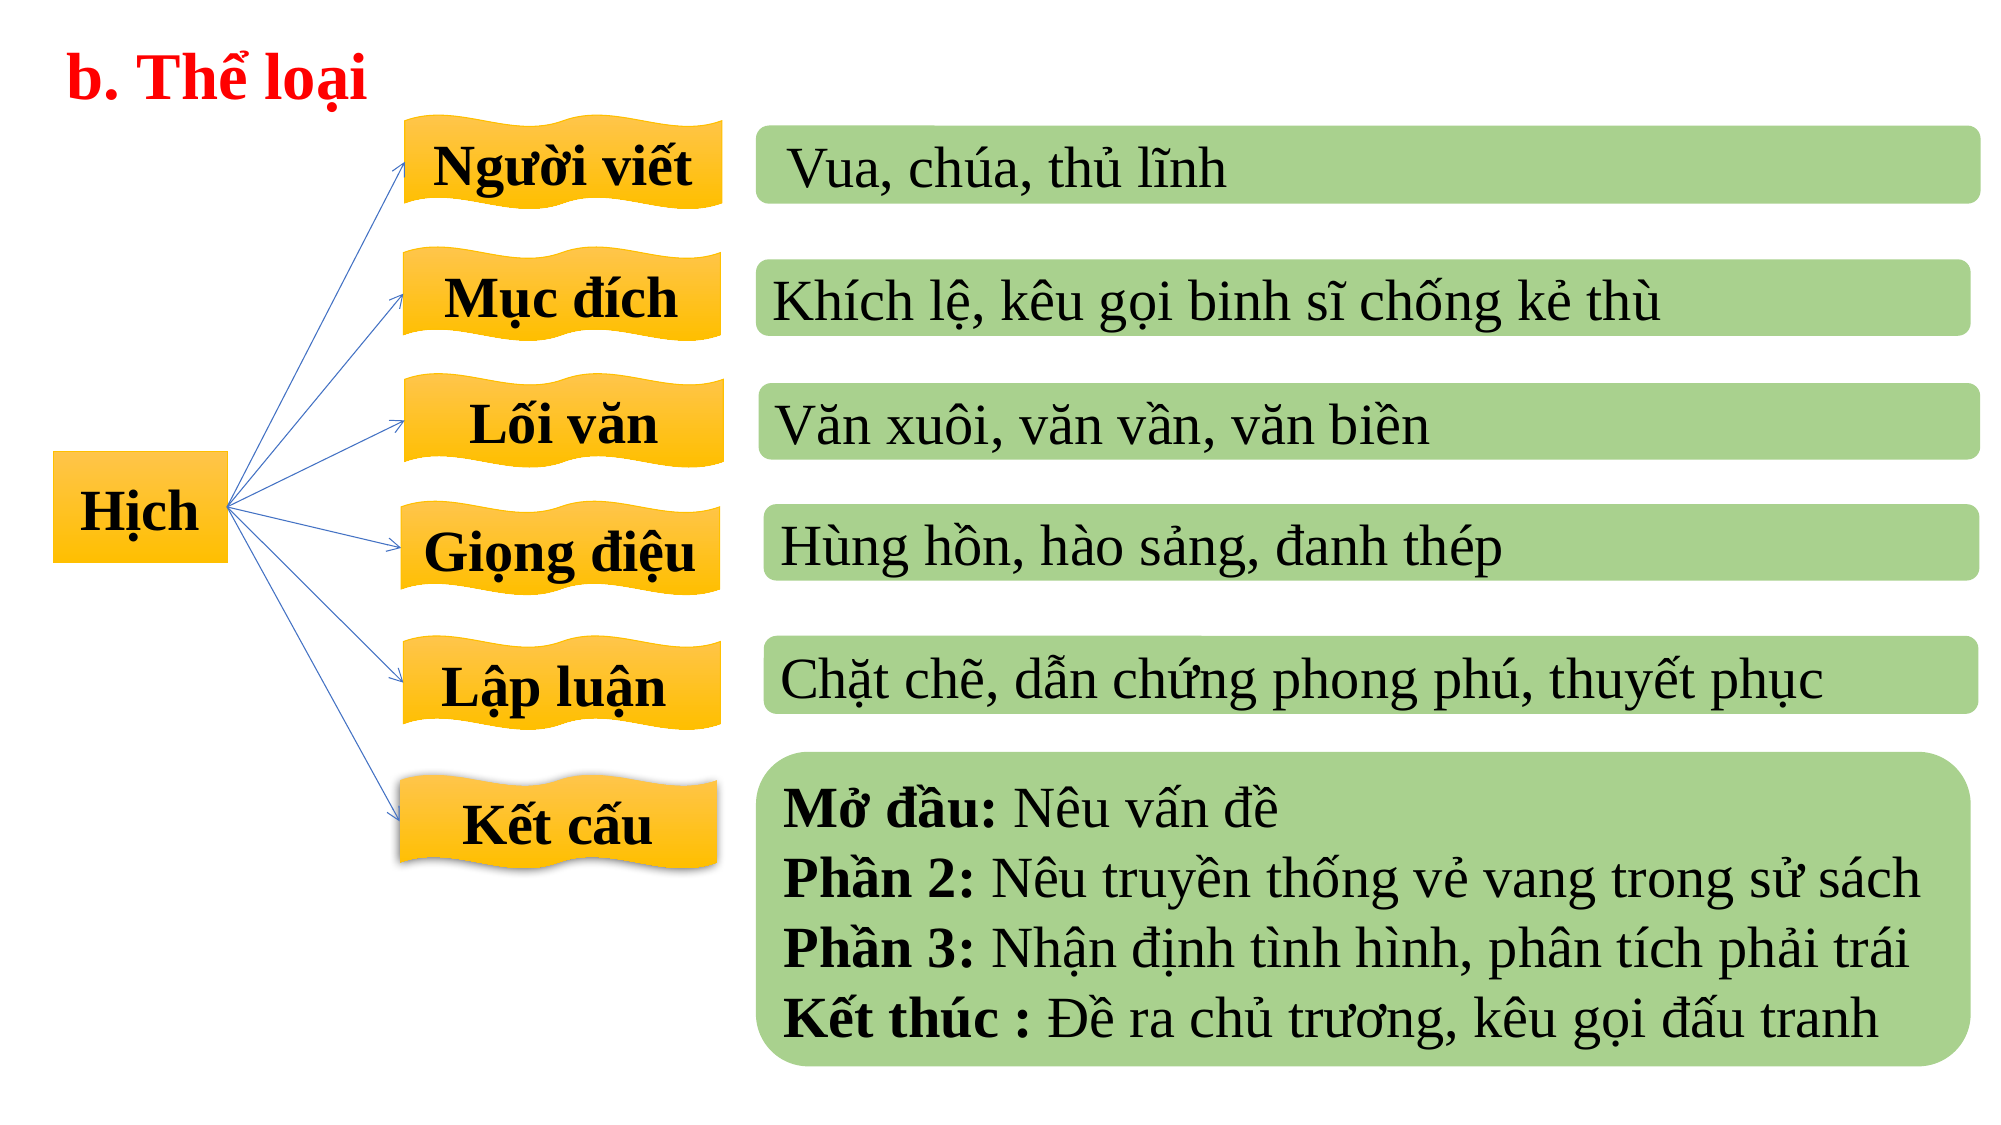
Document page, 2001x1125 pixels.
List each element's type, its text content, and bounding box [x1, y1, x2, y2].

text_box Kết cấu [399, 774, 717, 869]
text_box Giọng điệu [404, 500, 721, 596]
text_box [227, 420, 405, 507]
text_box Vua, chúa, thủ lĩnh [754, 124, 1982, 205]
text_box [400, 507, 404, 683]
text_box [227, 506, 402, 548]
text_box Mở đầu: Nêu vấn đề Phần 2: Nêu truyền thống vẻ vang trong sử sách Phần 3: Nhận định tình hình, phân tích phải trái Kết thúc : Đề ra chủ trương, kêu gọi đấu tranh [754, 750, 1972, 1068]
text_box Mục đích [405, 246, 721, 341]
text_box Chặt chẽ, dẫn chứng phong phú, thuyết phục [762, 634, 1980, 715]
text_box Lối văn [405, 373, 724, 468]
text_box Hịch [53, 451, 227, 563]
text_box b. Thể loại [53, 27, 721, 120]
text_box Khích lệ, kêu gọi binh sĩ chống kẻ thù [754, 258, 1972, 337]
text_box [227, 161, 405, 420]
text_box Người viết [404, 120, 723, 209]
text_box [227, 548, 400, 822]
text_box Hùng hồn, hào sảng, đanh thép [762, 503, 1981, 582]
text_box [227, 293, 404, 420]
text_box Văn xuôi, văn vần, văn biền [757, 381, 1982, 461]
text_box Lập luận [402, 635, 721, 730]
